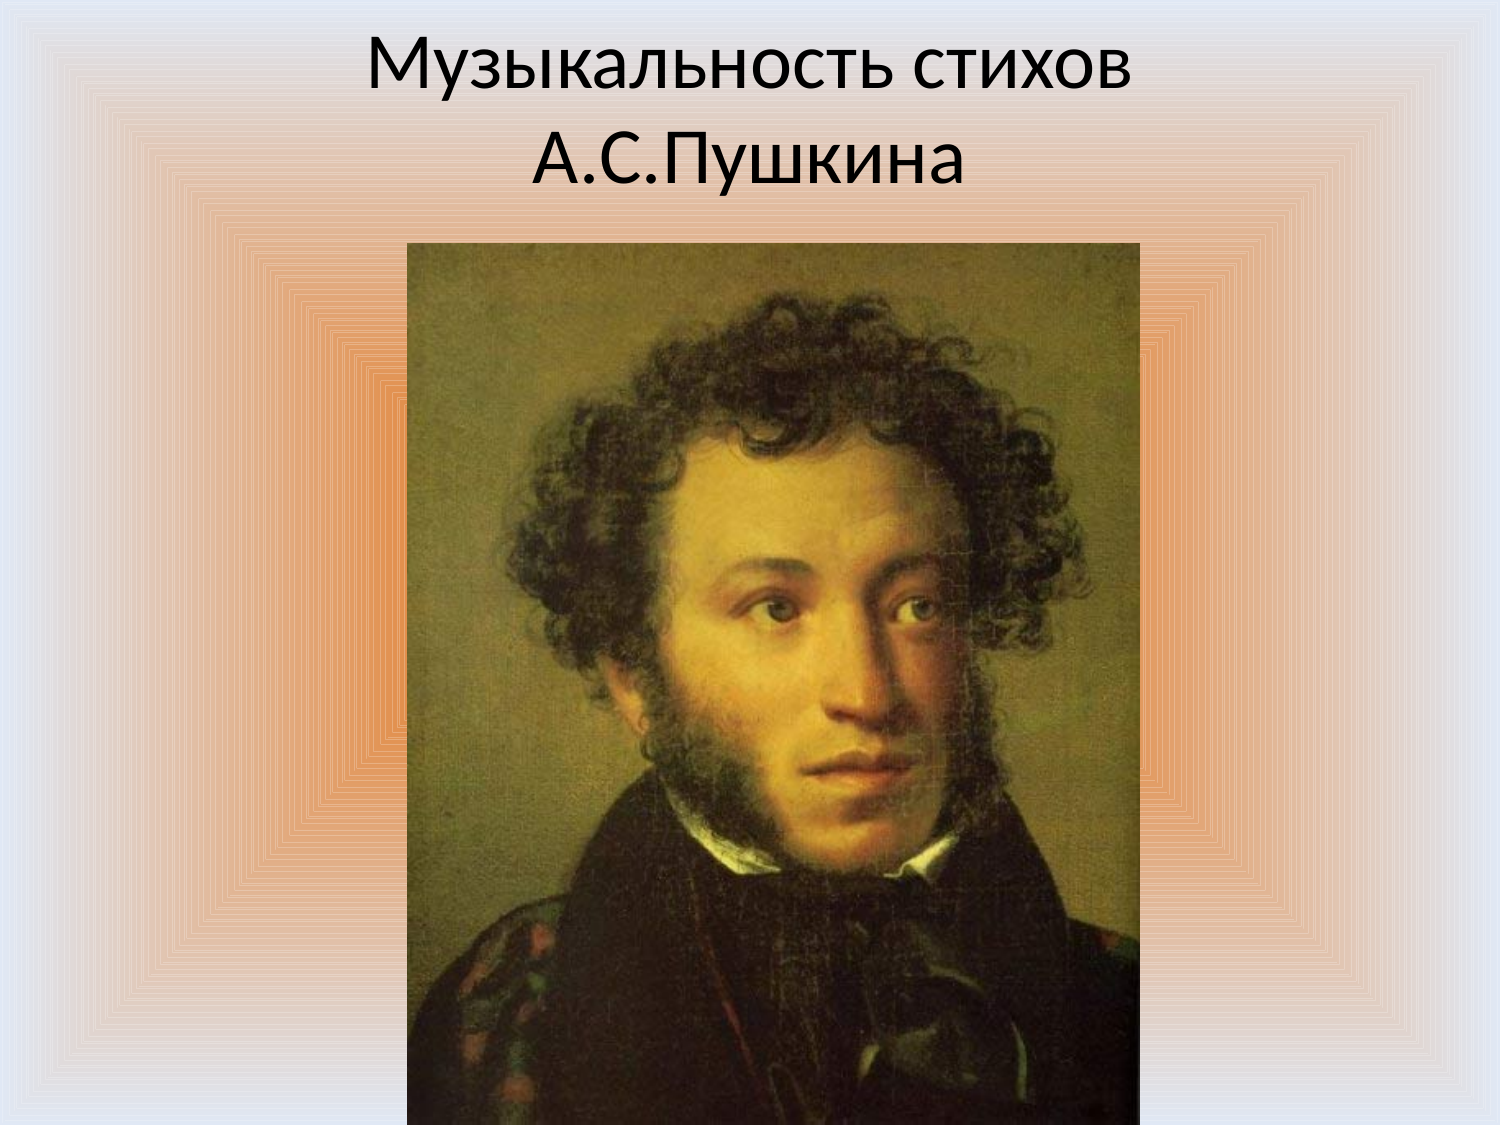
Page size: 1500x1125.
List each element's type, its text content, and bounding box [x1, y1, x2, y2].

title Музыкальность стихов А.С.Пушкина [112, 0, 1388, 209]
picture [407, 243, 1500, 1125]
